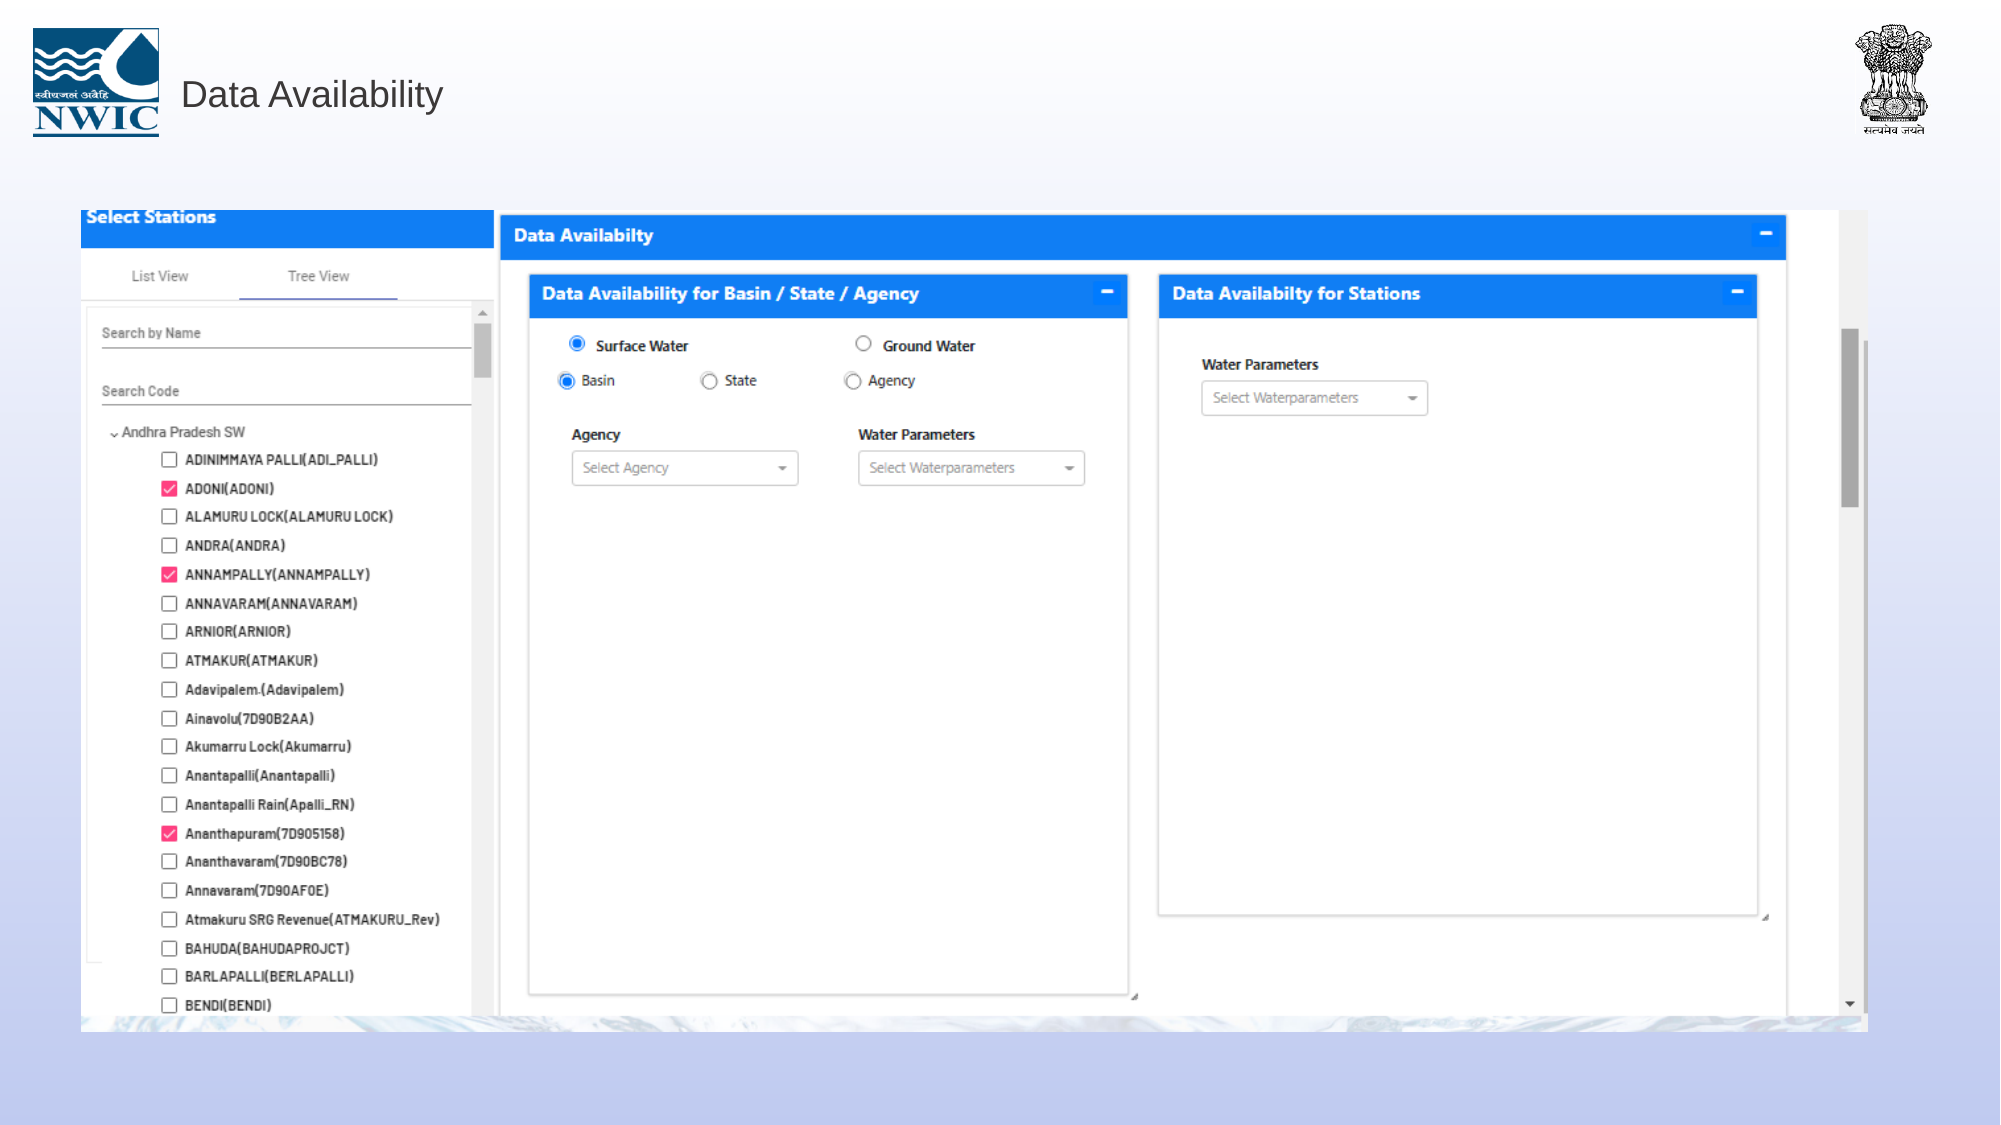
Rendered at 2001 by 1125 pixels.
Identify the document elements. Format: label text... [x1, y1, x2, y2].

picture [1855, 24, 1932, 134]
picture [81, 210, 1868, 1032]
picture [33, 28, 159, 137]
title Data Availability [165, 29, 1806, 162]
